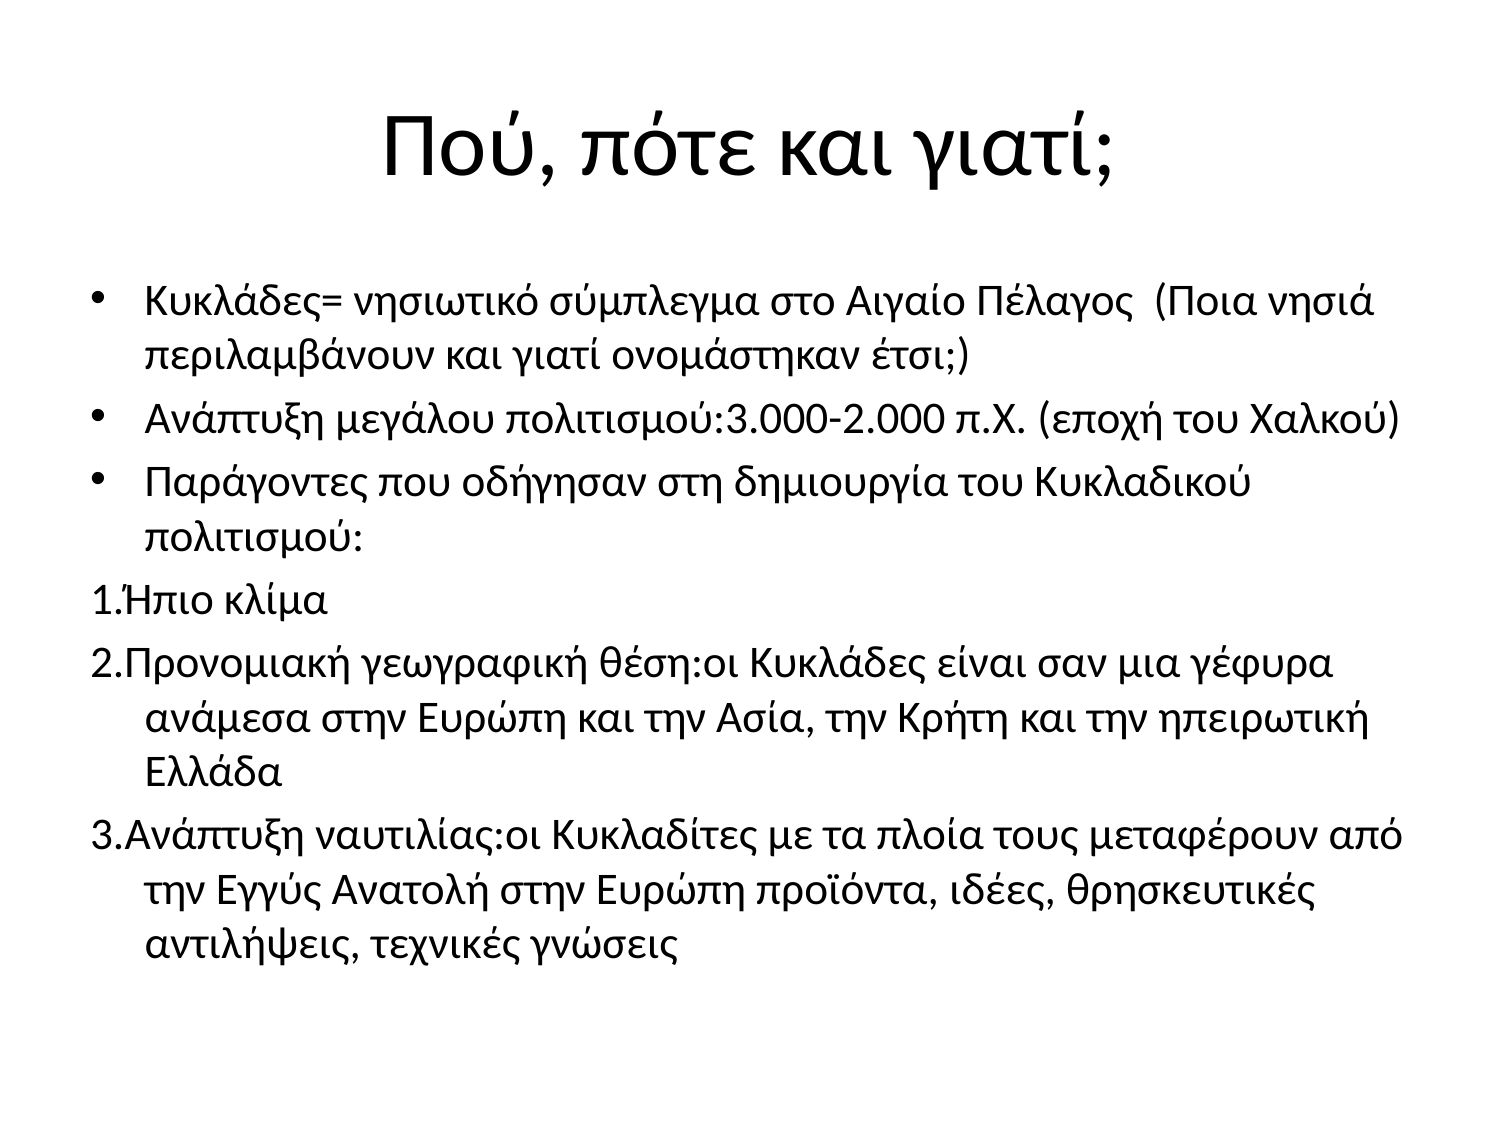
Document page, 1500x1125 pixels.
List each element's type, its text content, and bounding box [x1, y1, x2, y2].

title Πού, πότε και γιατί; [75, 45, 1425, 233]
list Κυκλάδες= νησιωτικό σύμπλεγμα στο Αιγαίο Πέλαγος (Ποια νησιά περιλαμβάνουν και γιατί ονομάστηκαν έτσι;) Ανάπτυξη μεγάλου πολιτισμού:3.000-2.000 π.Χ. (εποχή του Χαλκού) Παράγοντες που οδήγησαν στη δημιουργία του Κυκλαδικού πολιτισμού: 1.Ήπιο κλίμα 2.Προνομιακή γεωγραφική θέση:οι Κυκλάδες είναι σαν μια γέφυρα ανάμεσα στην Ευρώπη και την Ασία, την Κρήτη και την ηπειρωτική Ελλάδα 3.Ανάπτυξη ναυτιλίας:οι Κυκλαδίτες με τα πλοία τους μεταφέρουν από την Εγγύς Ανατολή στην Ευρώπη προϊόντα, ιδέες, θρησκευτικές αντιλήψεις, τεχνικές γνώσεις [75, 262, 1425, 1005]
